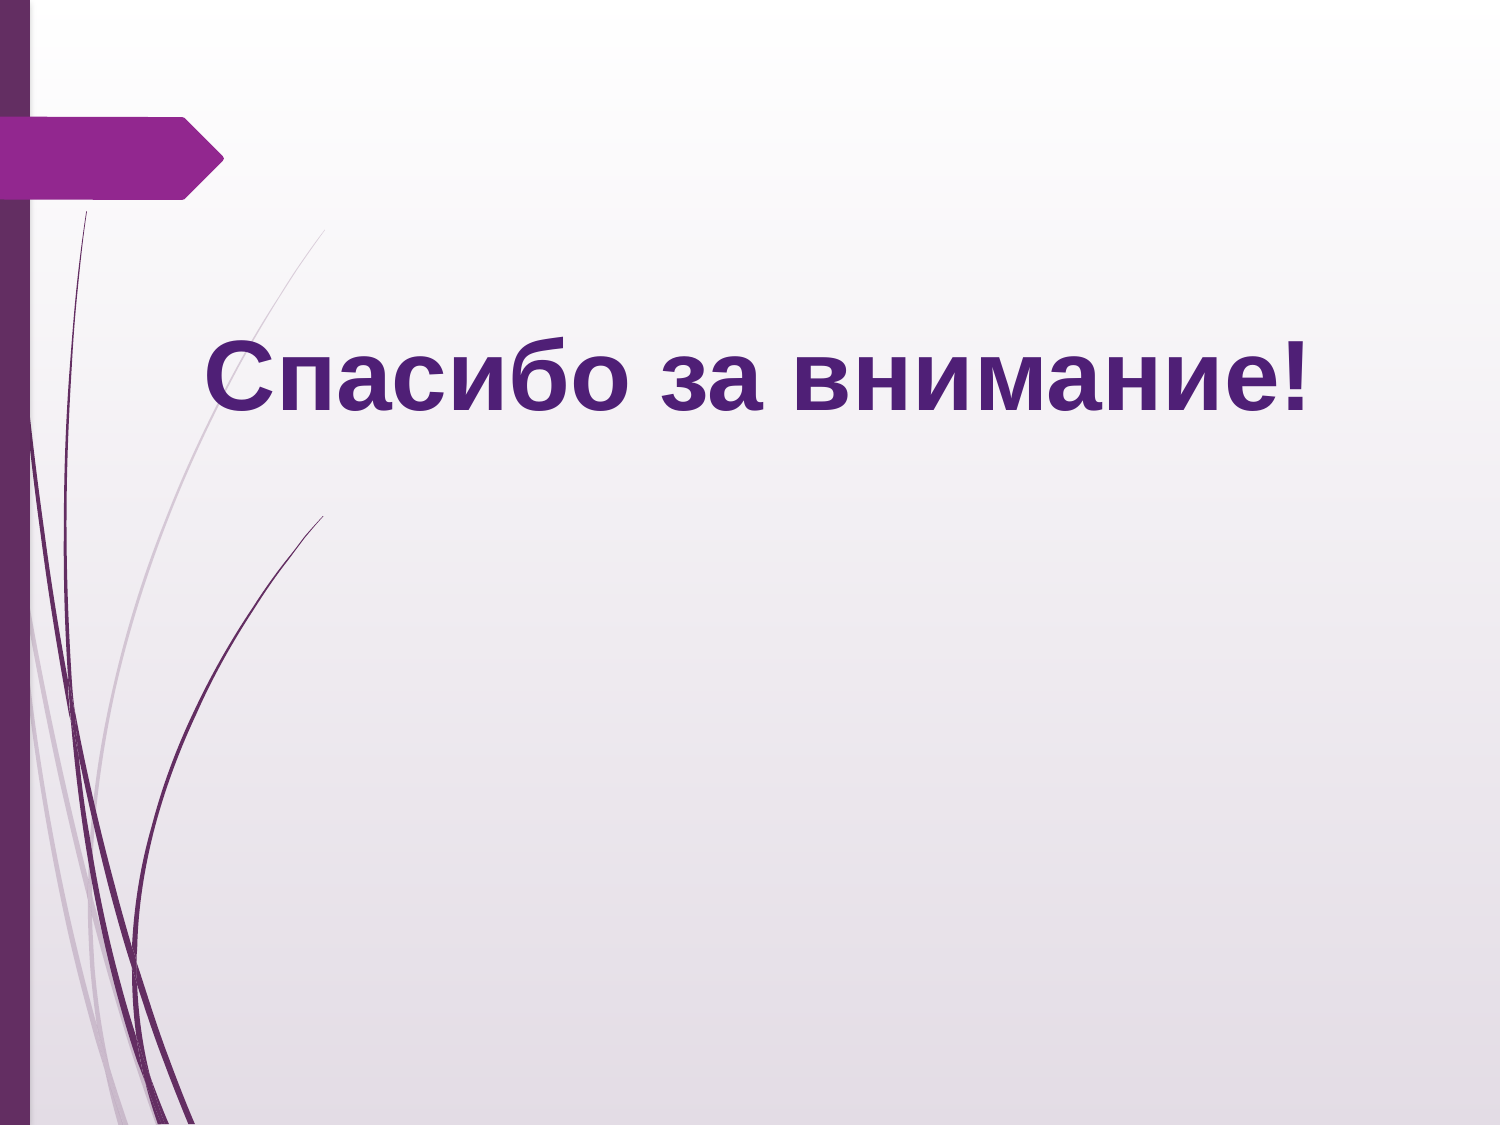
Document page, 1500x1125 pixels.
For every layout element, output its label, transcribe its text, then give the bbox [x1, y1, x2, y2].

text_box Спасибо за внимание! [189, 302, 1329, 438]
